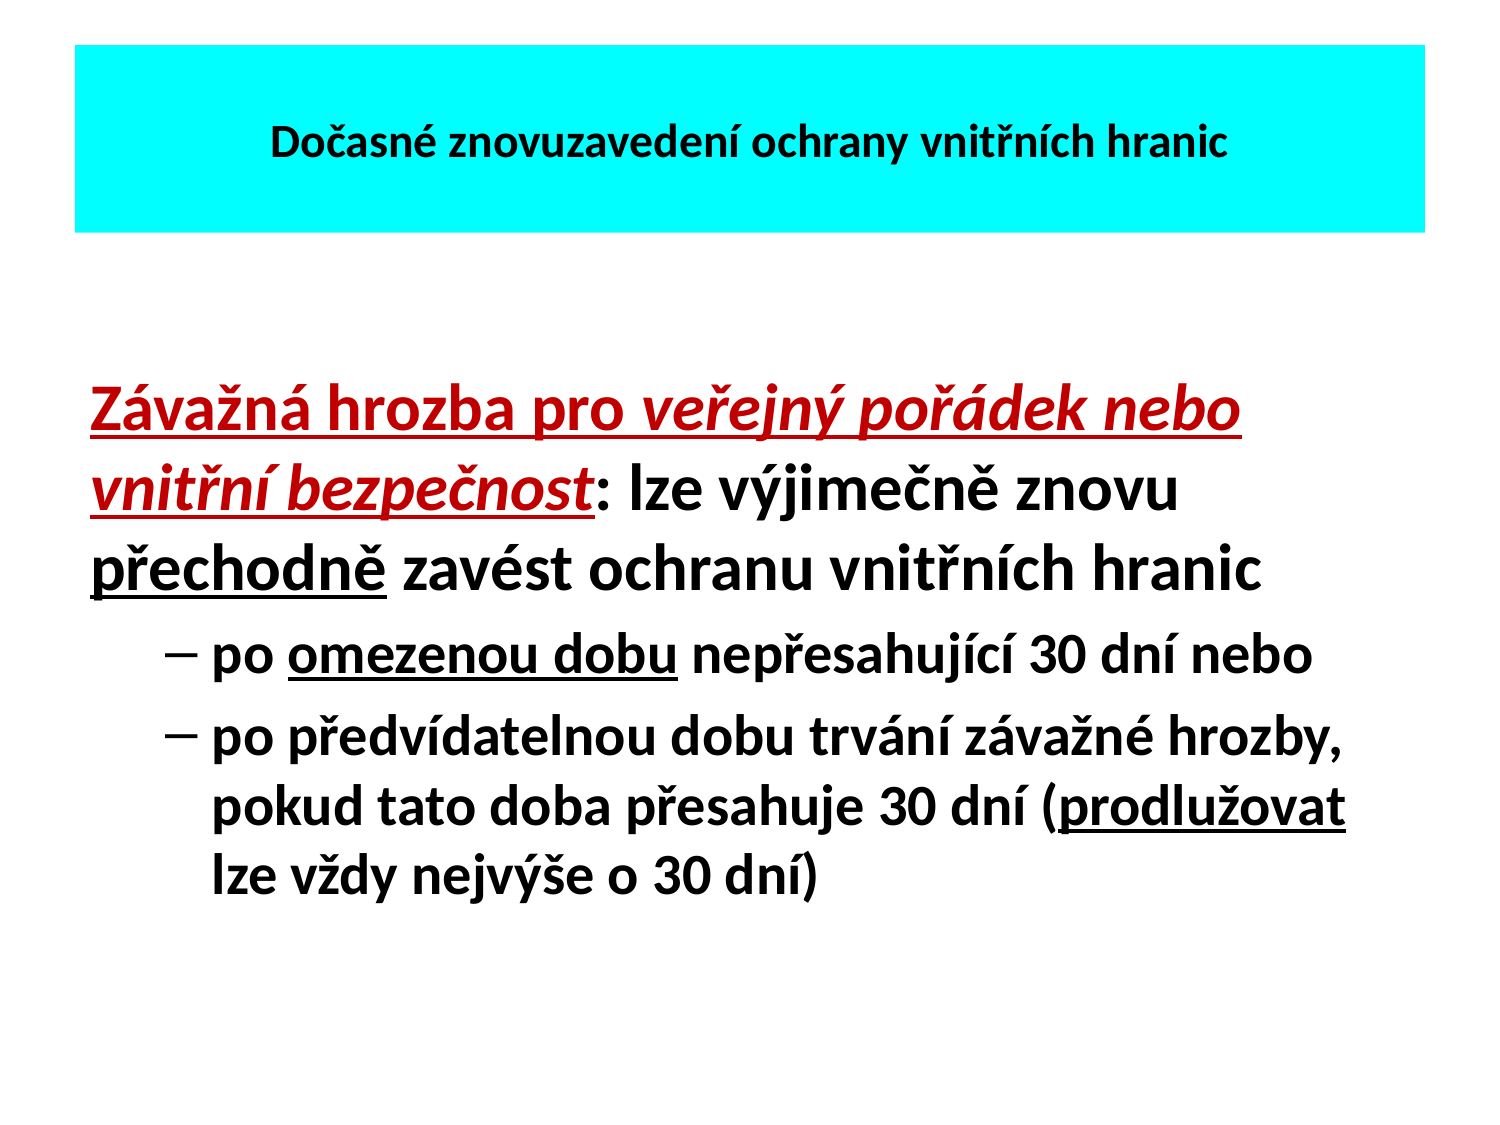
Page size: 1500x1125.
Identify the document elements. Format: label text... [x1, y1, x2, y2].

list Závažná hrozba pro veřejný pořádek nebo vnitřní bezpečnost: lze výjimečně znovu přechodně zavést ochranu vnitřních hranic po omezenou dobu nepřesahující 30 dní nebo po předvídatelnou dobu trvání závažné hrozby, pokud tato doba přesahuje 30 dní (prodlužovat lze vždy nejvýše o 30 dní) [75, 262, 1425, 1005]
title Dočasné znovuzavedení ochrany vnitřních hranic [75, 45, 1425, 233]
